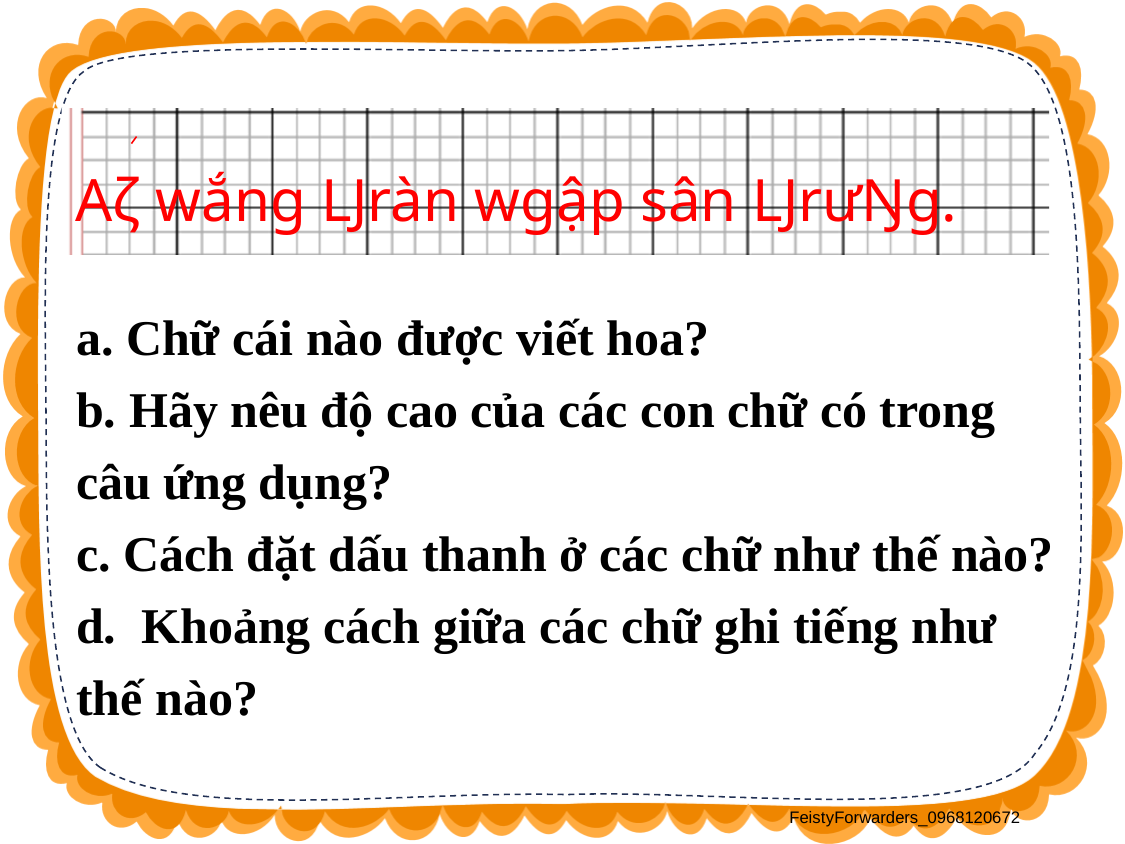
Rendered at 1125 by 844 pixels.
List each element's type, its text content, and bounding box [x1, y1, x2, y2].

picture [0, 0, 1125, 844]
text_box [44, 107, 1060, 255]
text_box a. Chữ cái nào được viết hoa? b. Hãy nêu độ cao của các con chữ có trong câu ứng dụng? c. Cách đặt dấu thanh ở các chữ như thế nào? d. Khoảng cách giữa các chữ ghi tiếng như thế nào? [61, 286, 1076, 734]
